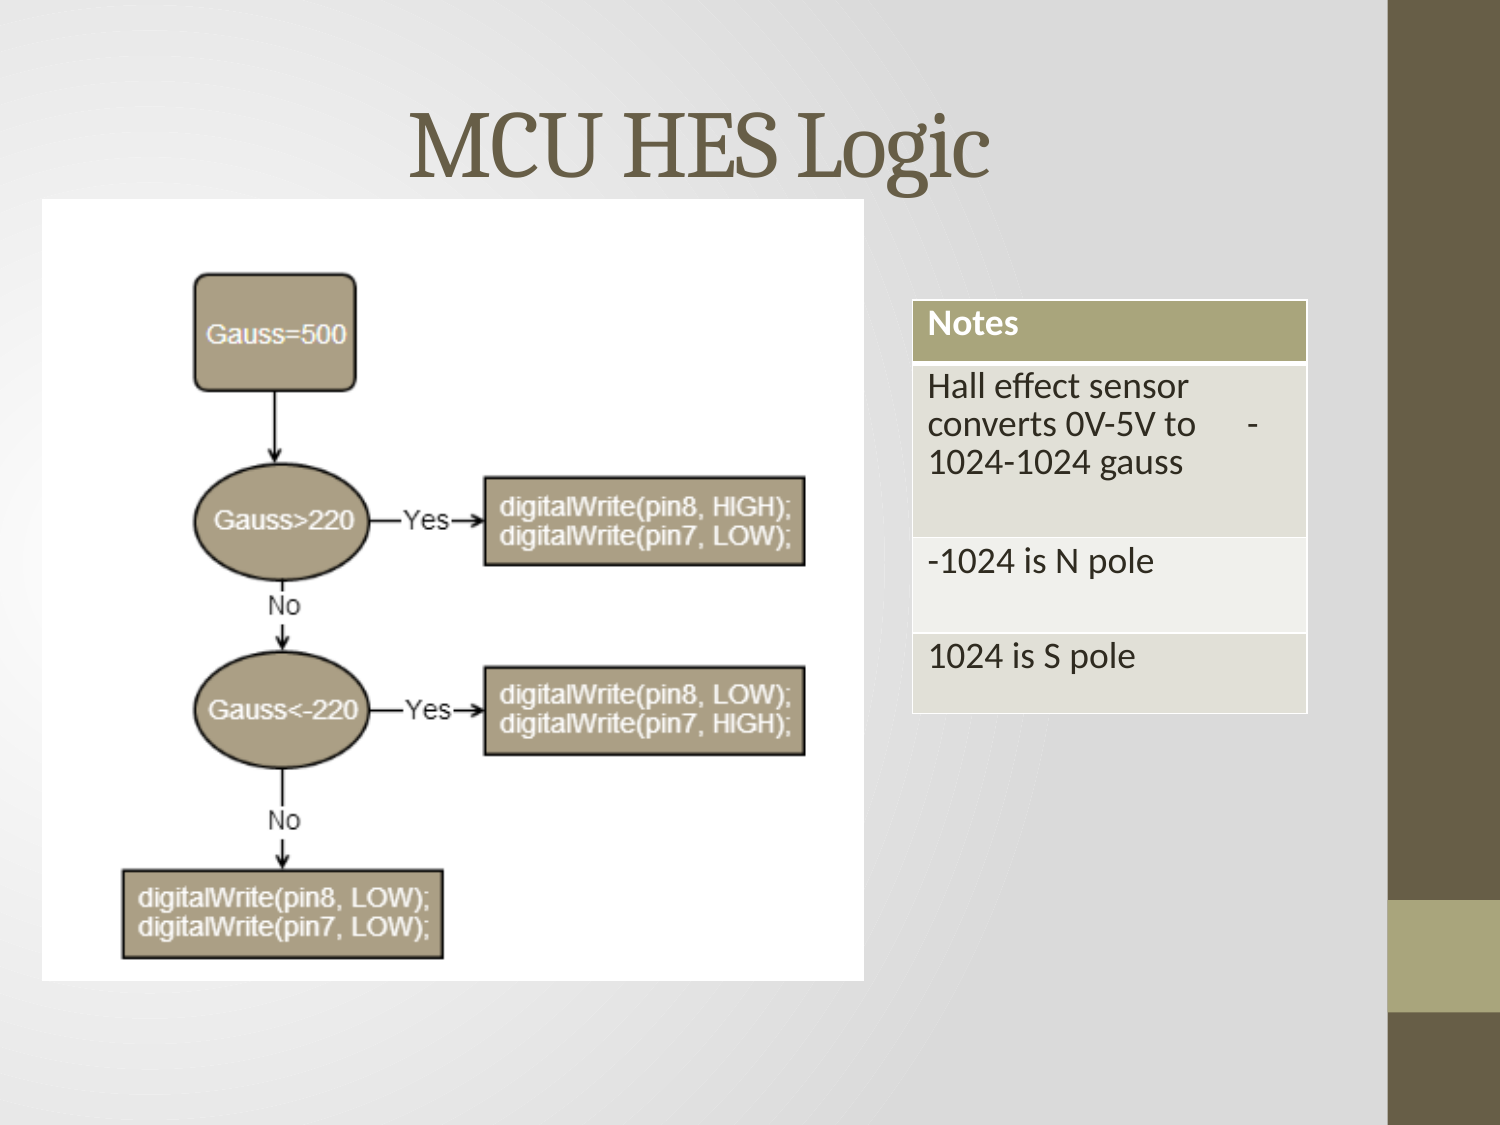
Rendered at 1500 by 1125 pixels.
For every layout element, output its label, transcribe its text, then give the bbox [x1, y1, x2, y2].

table_cell 1024 is S pole [913, 634, 1306, 713]
table_cell -1024 is N pole [913, 538, 1306, 632]
picture [42, 199, 865, 982]
table_cell Hall effect sensor converts 0V-5V to -1024-1024 gauss [913, 366, 1306, 537]
table_header Notes [913, 301, 1306, 361]
title MCU HES Logic [75, 45, 1325, 233]
